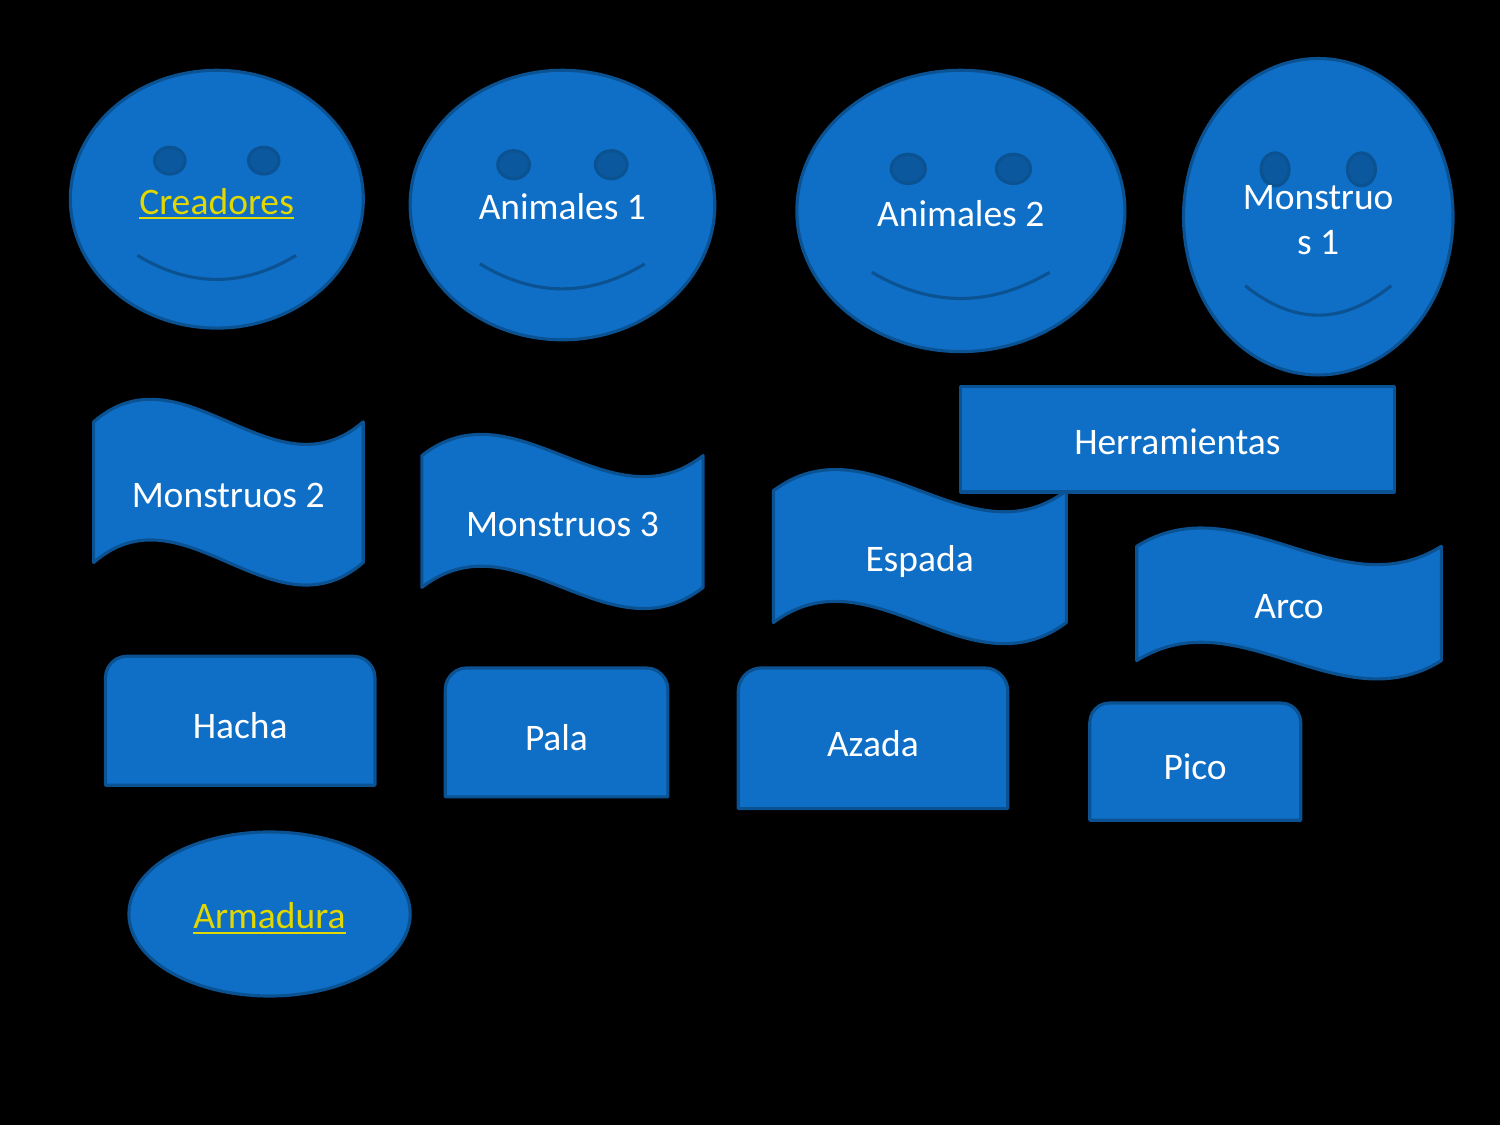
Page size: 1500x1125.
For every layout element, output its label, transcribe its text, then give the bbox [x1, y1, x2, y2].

text_box Espada [771, 468, 1068, 646]
text_box Animales 1 [408, 68, 717, 342]
text_box Monstruos 3 [420, 432, 705, 611]
text_box Monstruos 1 [1181, 56, 1455, 377]
text_box Herramientas [959, 385, 1396, 494]
text_box Creadores [68, 68, 365, 330]
text_box Monstruos 2 [92, 397, 365, 587]
text_box Animales 2 [795, 68, 1127, 354]
text_box Pala [443, 666, 670, 799]
text_box Hacha [103, 654, 377, 787]
text_box Pico [1088, 701, 1303, 822]
text_box Armadura [127, 830, 412, 998]
text_box Azada [736, 666, 1010, 811]
text_box Arco [1135, 526, 1443, 681]
